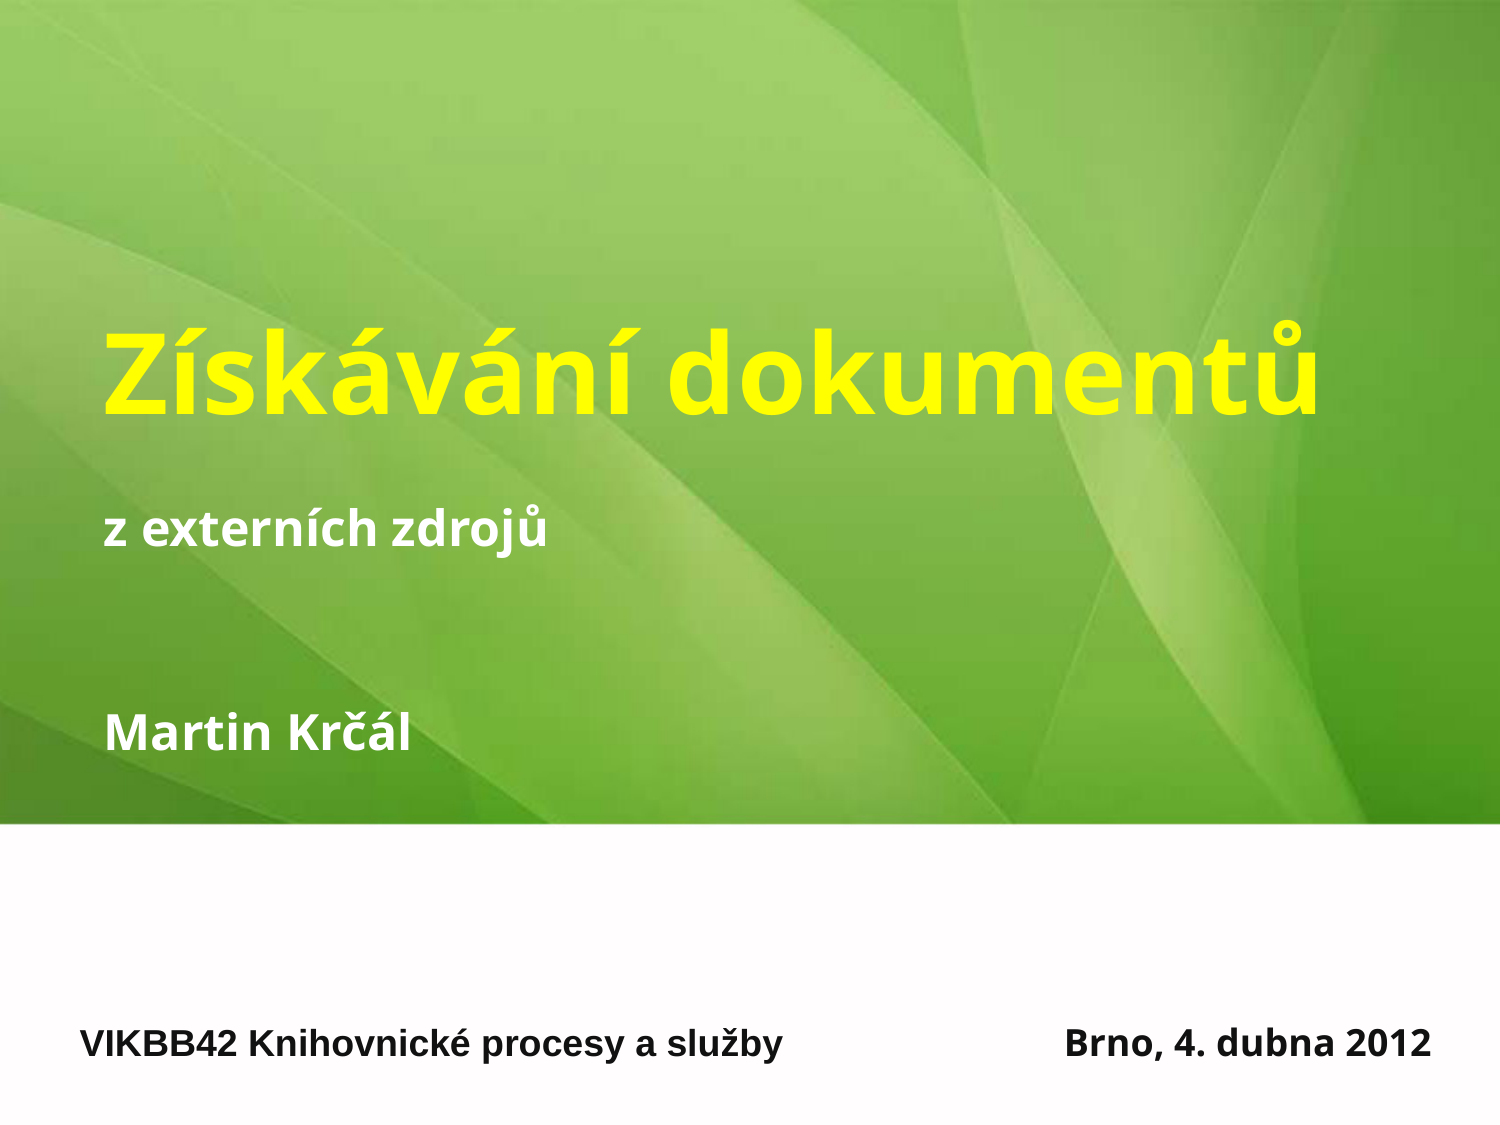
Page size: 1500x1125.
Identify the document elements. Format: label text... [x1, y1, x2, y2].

picture [0, 0, 1500, 1125]
text_box VIKBB42 Knihovnické procesy a služby [64, 1011, 810, 1072]
subtitle Martin Krčál [88, 692, 692, 764]
text_box Brno, 4. dubna 2012 [868, 1011, 1447, 1072]
title Získávání dokumentů z externích zdrojů [88, 113, 1436, 610]
